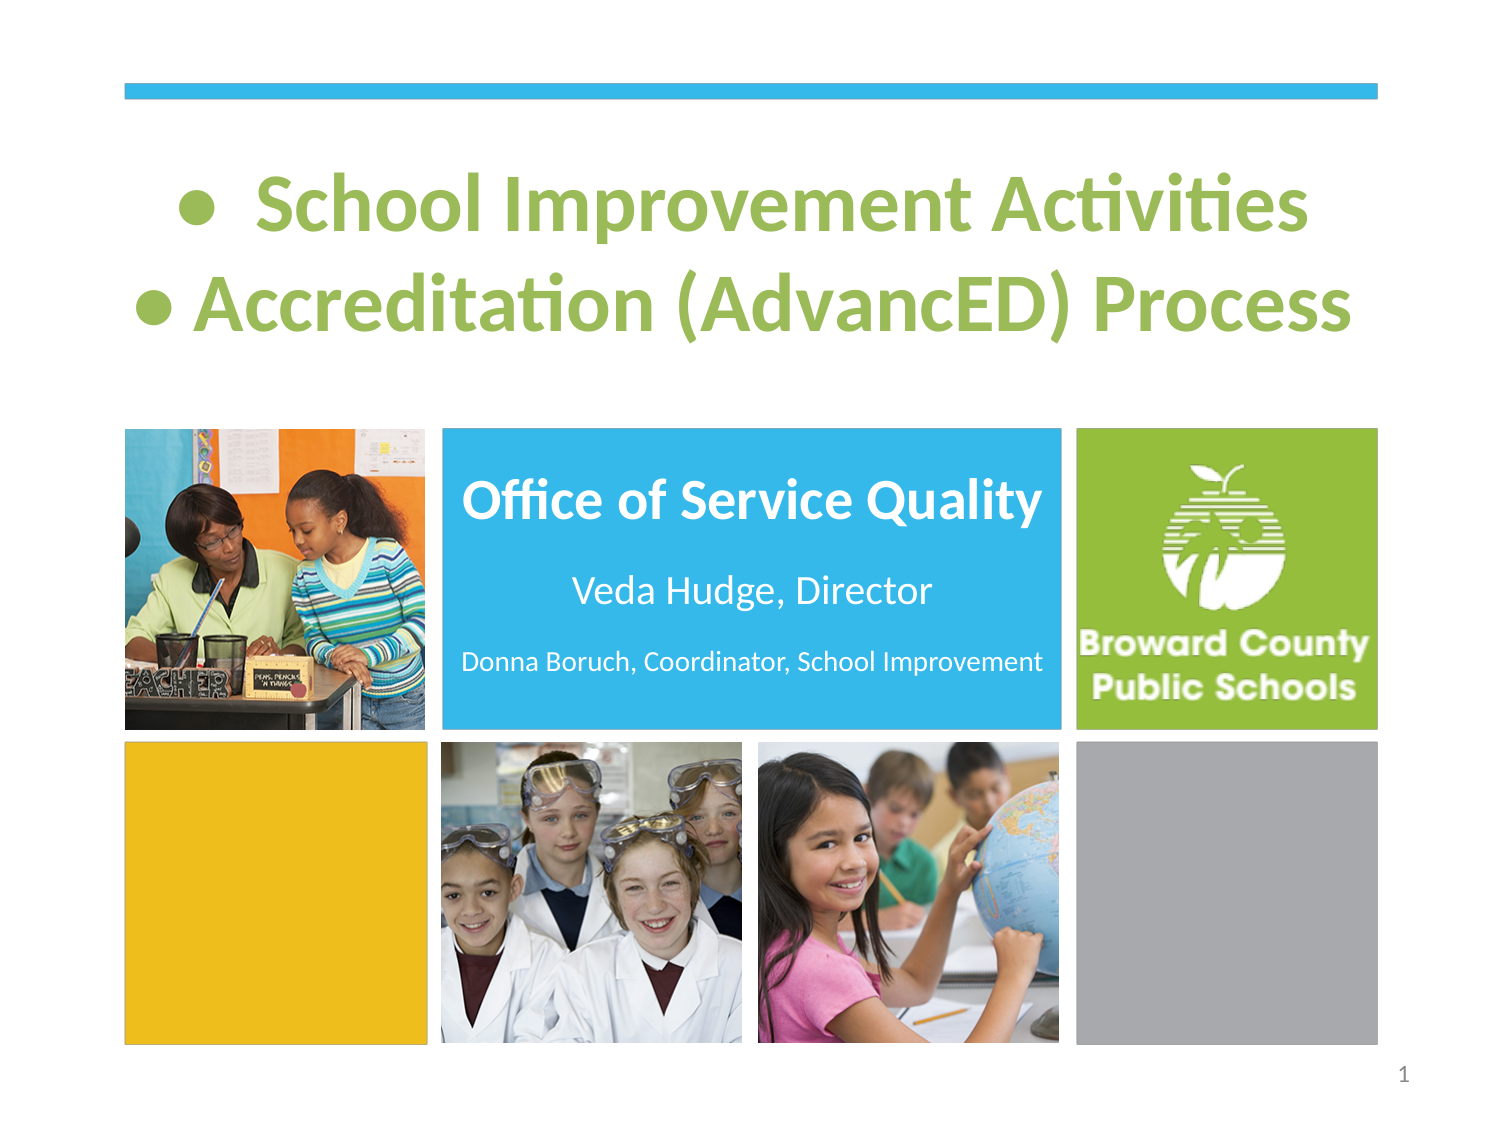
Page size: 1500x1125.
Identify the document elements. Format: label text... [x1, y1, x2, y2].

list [757, 742, 1059, 1043]
list Office of Service Quality Veda Hudge, Director Donna Boruch, Coordinator, School Improvement [425, 407, 1081, 730]
slide_number 2 [1074, 1042, 1425, 1103]
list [124, 429, 426, 731]
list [441, 742, 743, 1043]
title • School Improvement Activities • Accreditation (AdvancED) Process [0, 68, 1487, 408]
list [1079, 435, 1380, 734]
